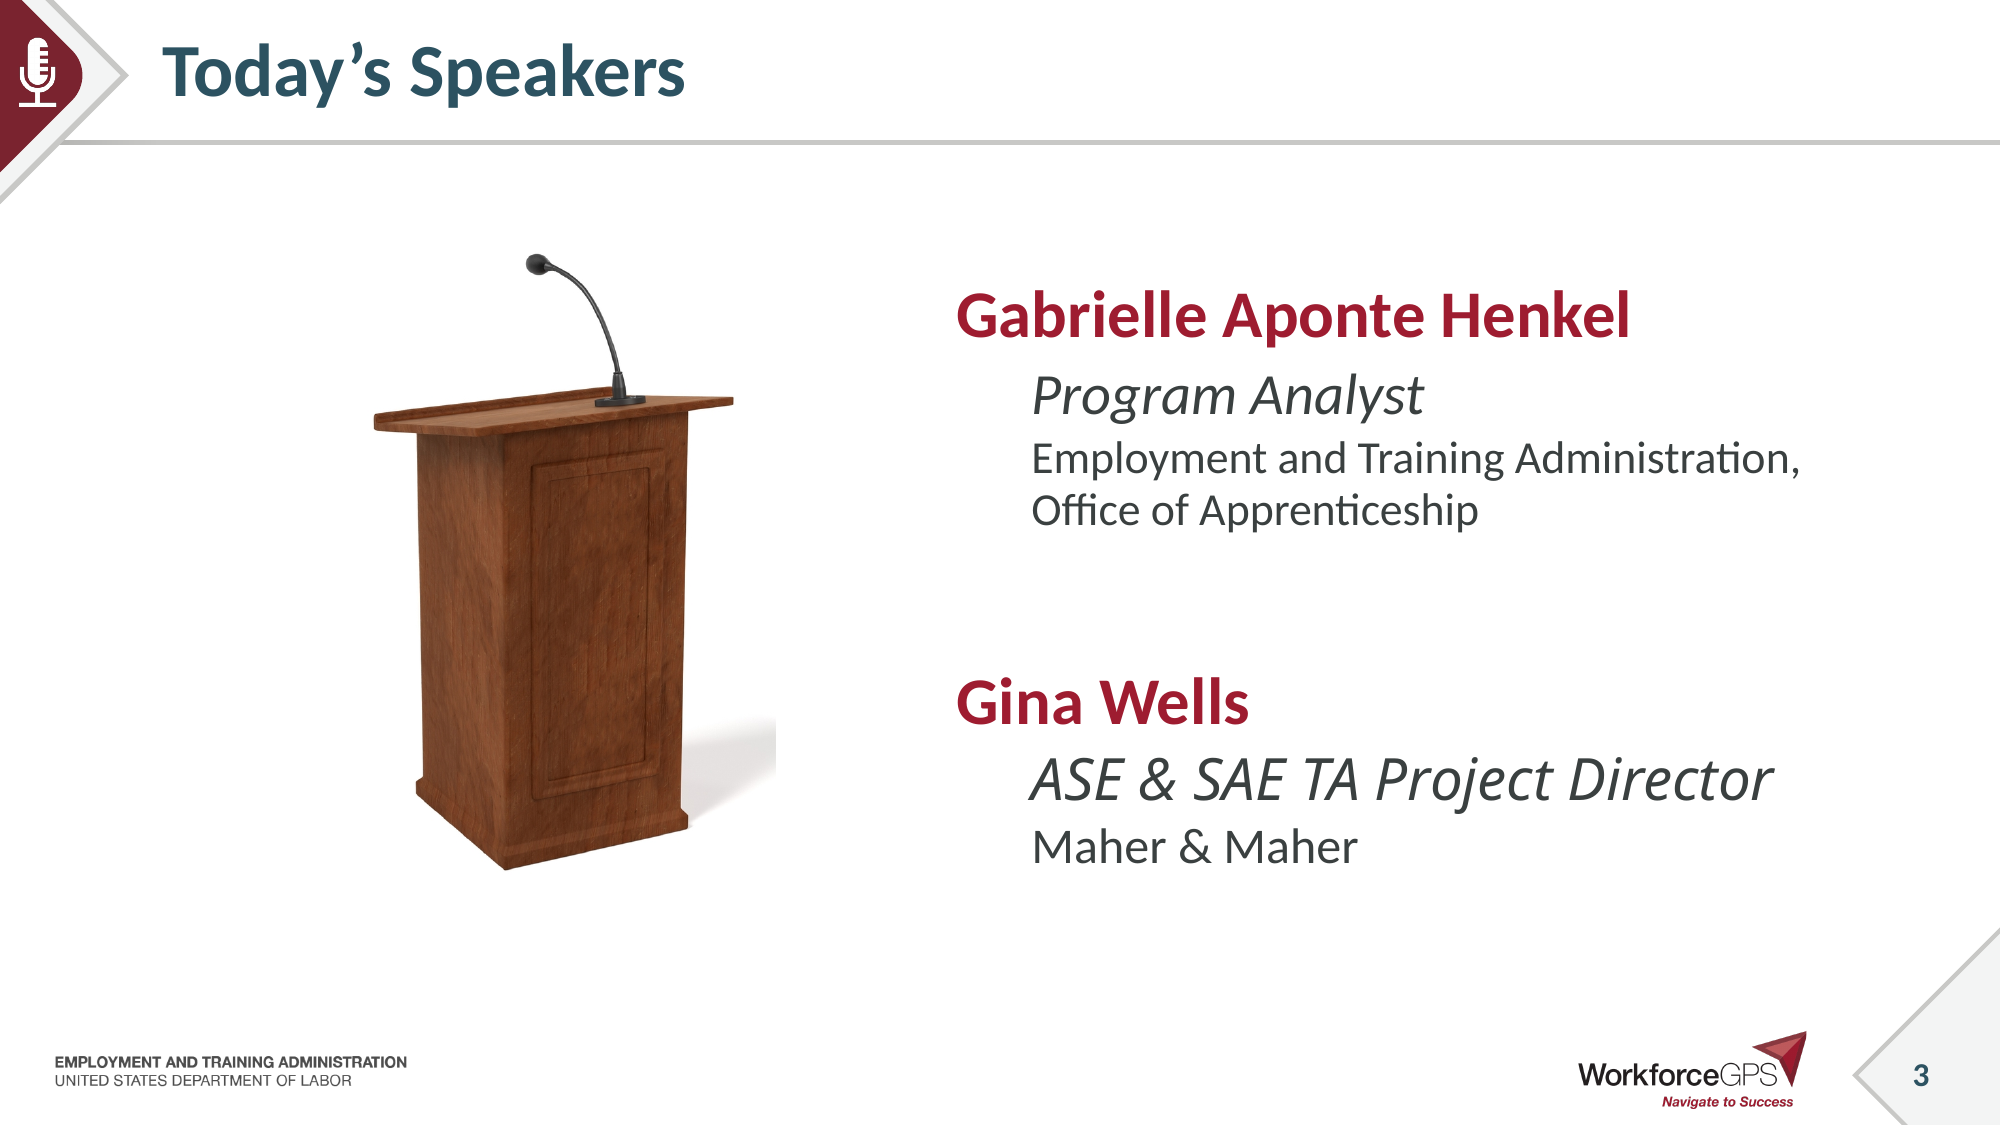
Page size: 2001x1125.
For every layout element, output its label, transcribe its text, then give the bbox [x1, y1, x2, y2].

title Discussion Question [47, 1049, 420, 1095]
slide_number 3 [1867, 1042, 1975, 1103]
list Gina Wells ASE & SAE TA Project Director Maher & Maher [941, 588, 1868, 950]
title Today’s Speakers [132, 7, 1950, 137]
picture [322, 222, 776, 903]
picture [0, 34, 75, 110]
list Gabrielle Aponte Henkel Program Analyst Employment and Training Administration, Office of Apprenticeship [941, 226, 1868, 588]
